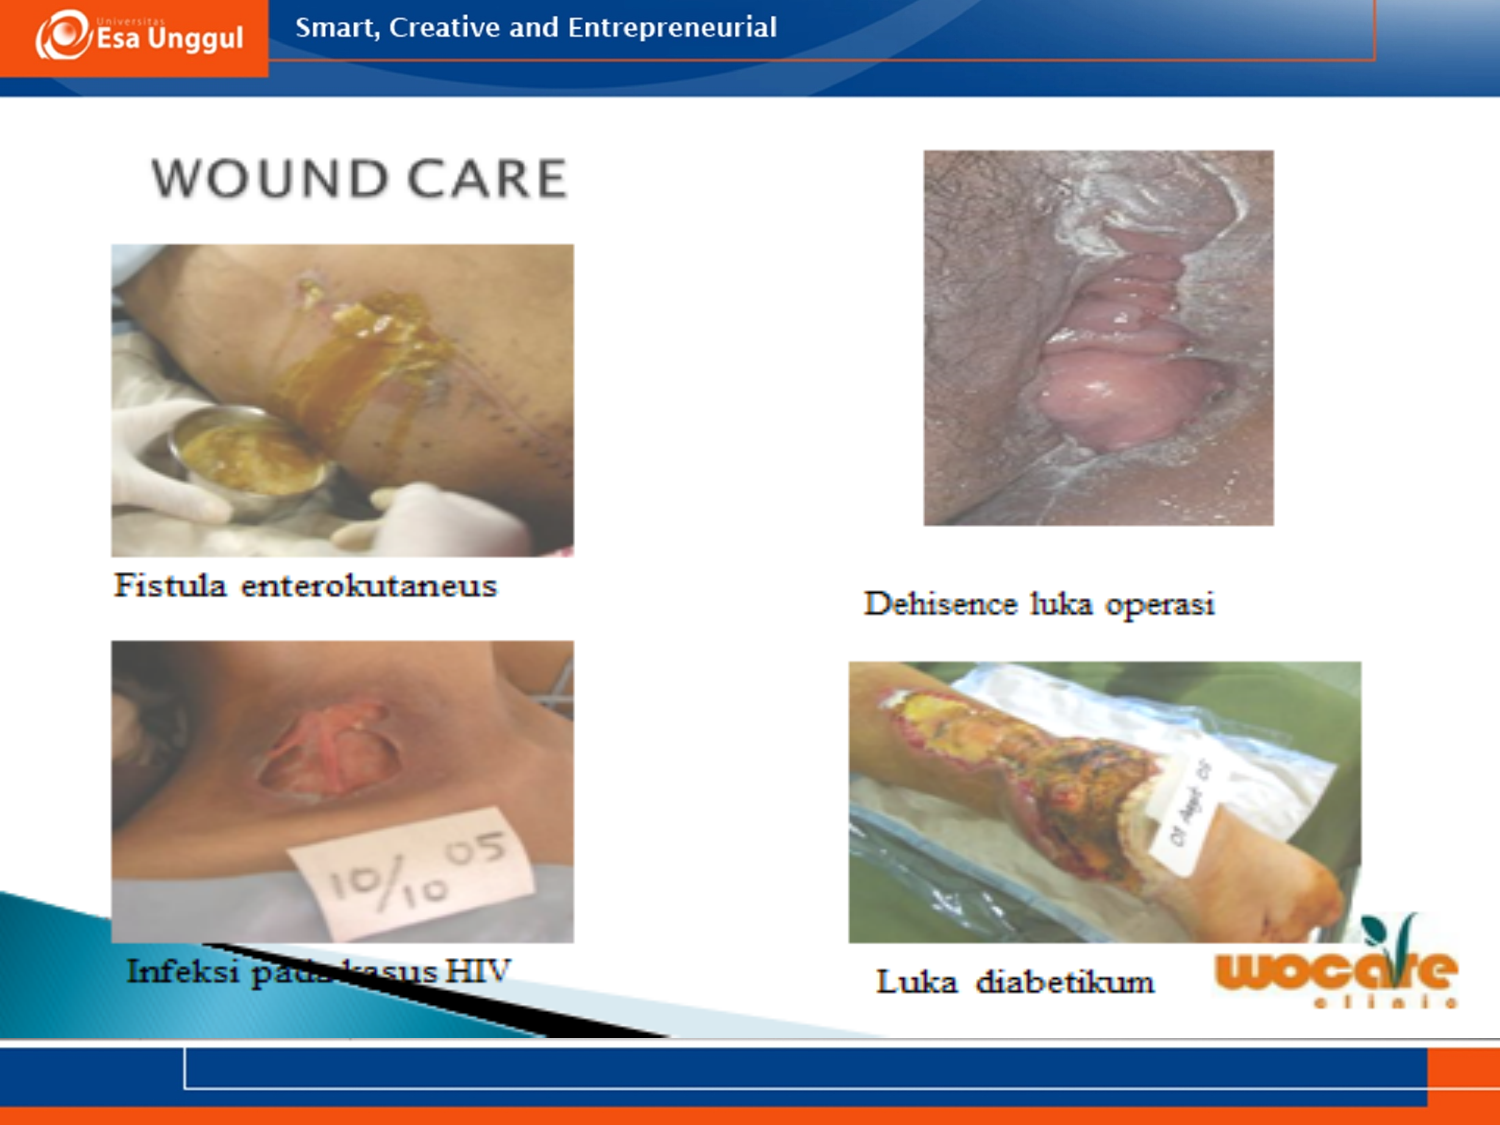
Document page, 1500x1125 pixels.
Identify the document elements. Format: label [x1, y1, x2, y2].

picture [0, 0, 1500, 99]
list [0, 99, 1500, 1038]
picture [0, 1038, 1500, 1125]
